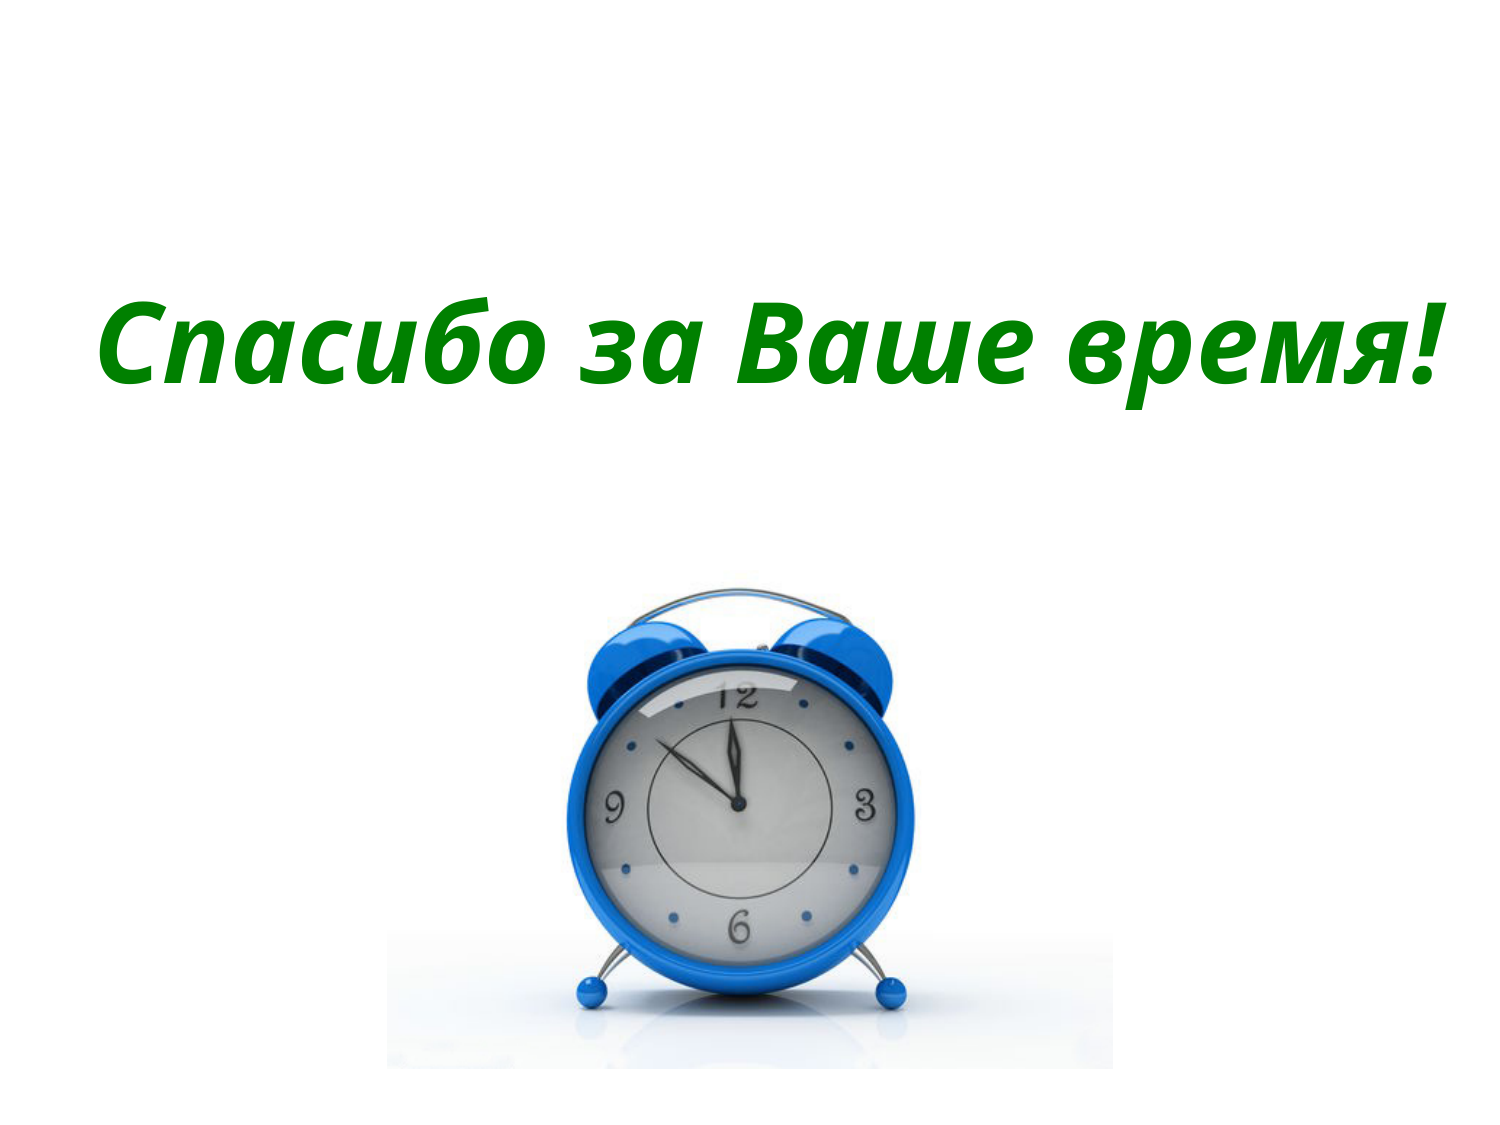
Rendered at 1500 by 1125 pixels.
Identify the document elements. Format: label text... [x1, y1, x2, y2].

picture [387, 524, 1113, 1069]
text_box Спасибо за Ваше время! [0, 174, 1500, 475]
